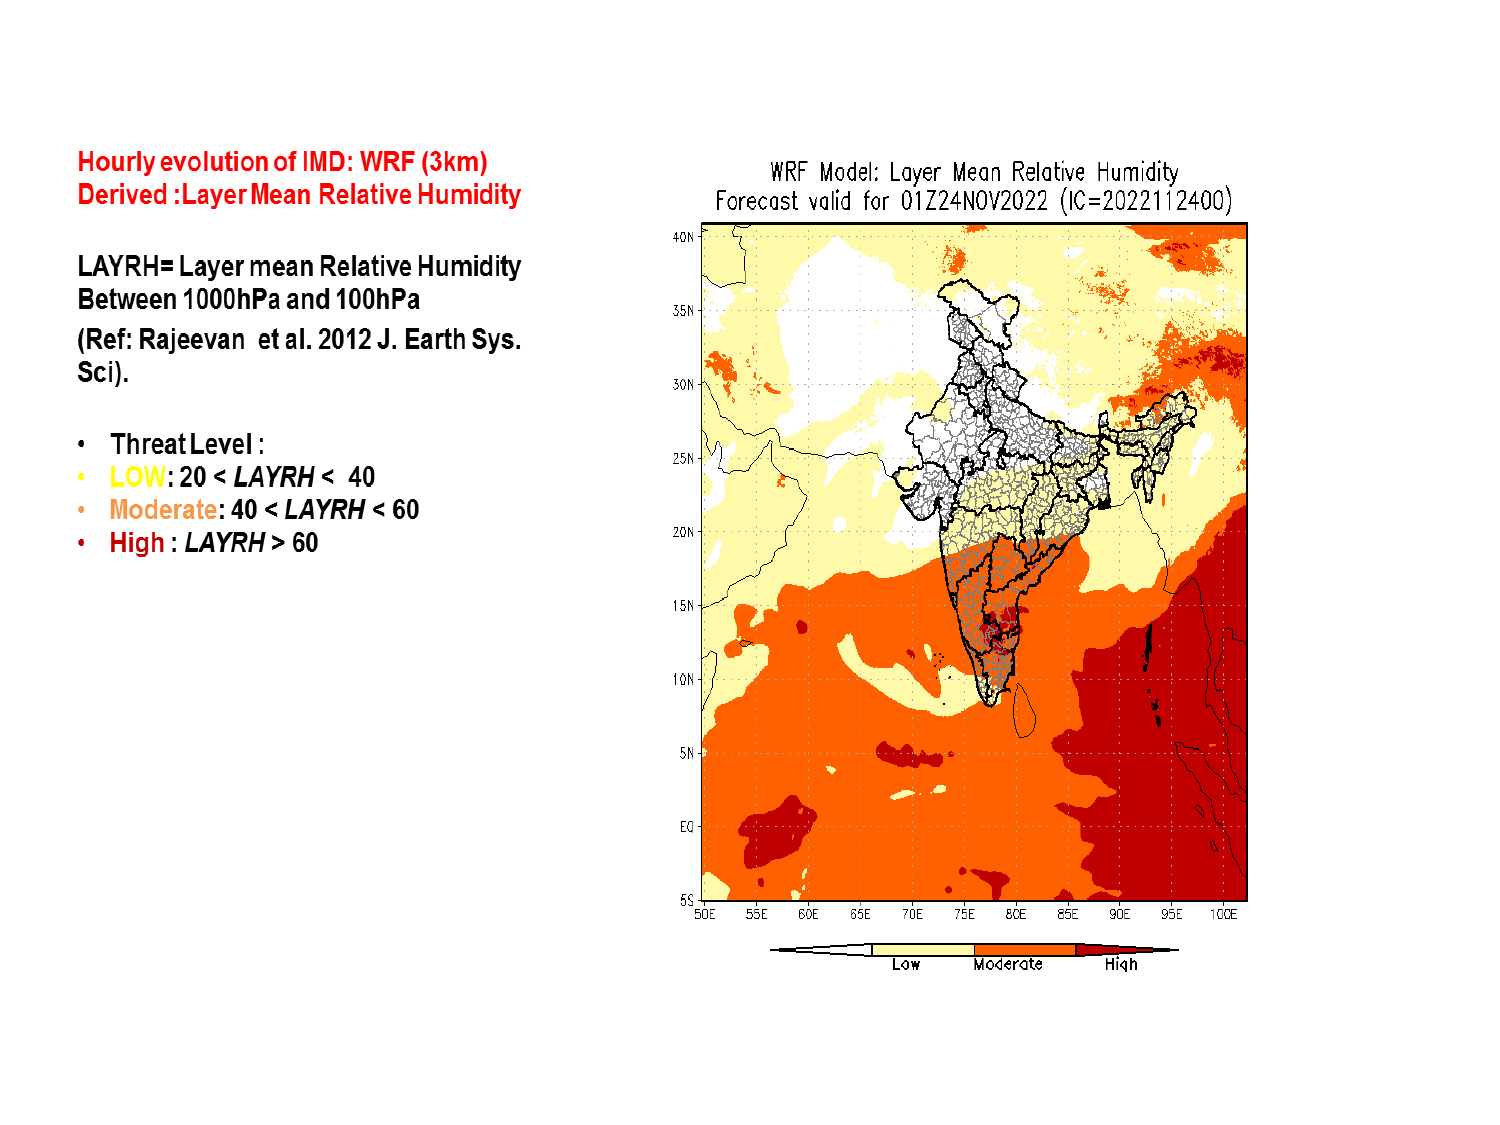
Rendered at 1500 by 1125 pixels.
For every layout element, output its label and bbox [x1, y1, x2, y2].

picture [74, 149, 1426, 976]
